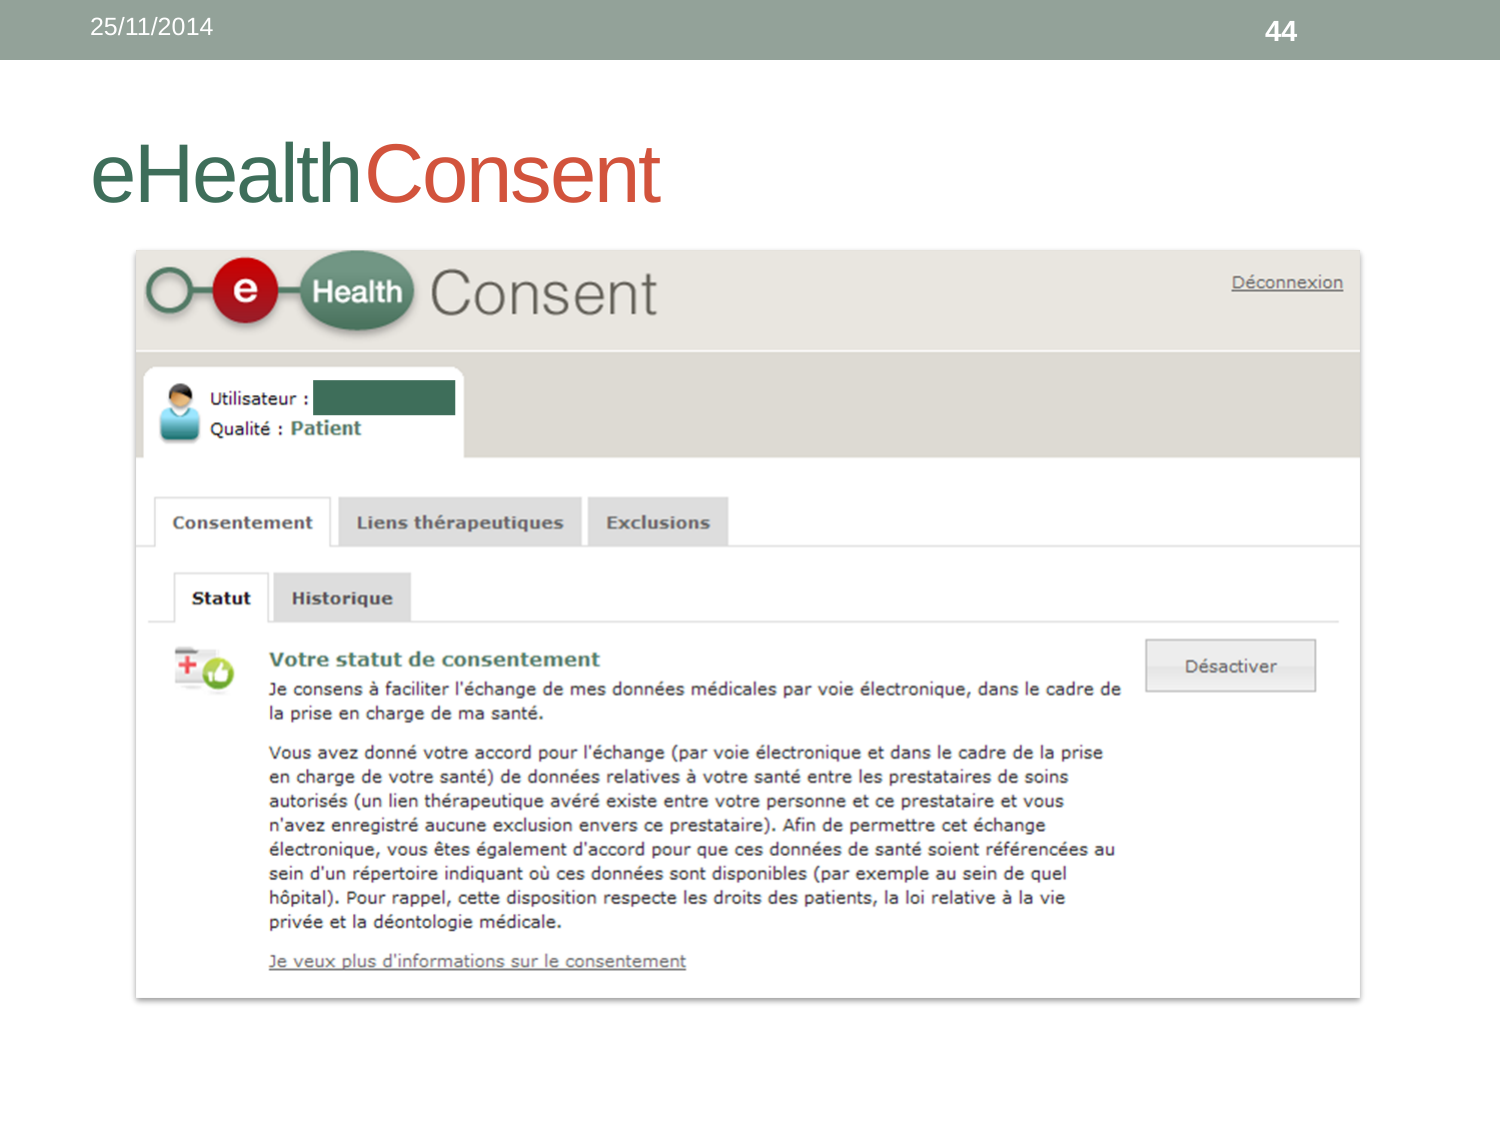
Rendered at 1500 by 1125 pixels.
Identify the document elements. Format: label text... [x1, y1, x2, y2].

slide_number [75, 3, 550, 57]
title eHealthConsent [75, 87, 1425, 250]
slide_number 44 [1250, 3, 1425, 57]
picture [125, 243, 1370, 1010]
